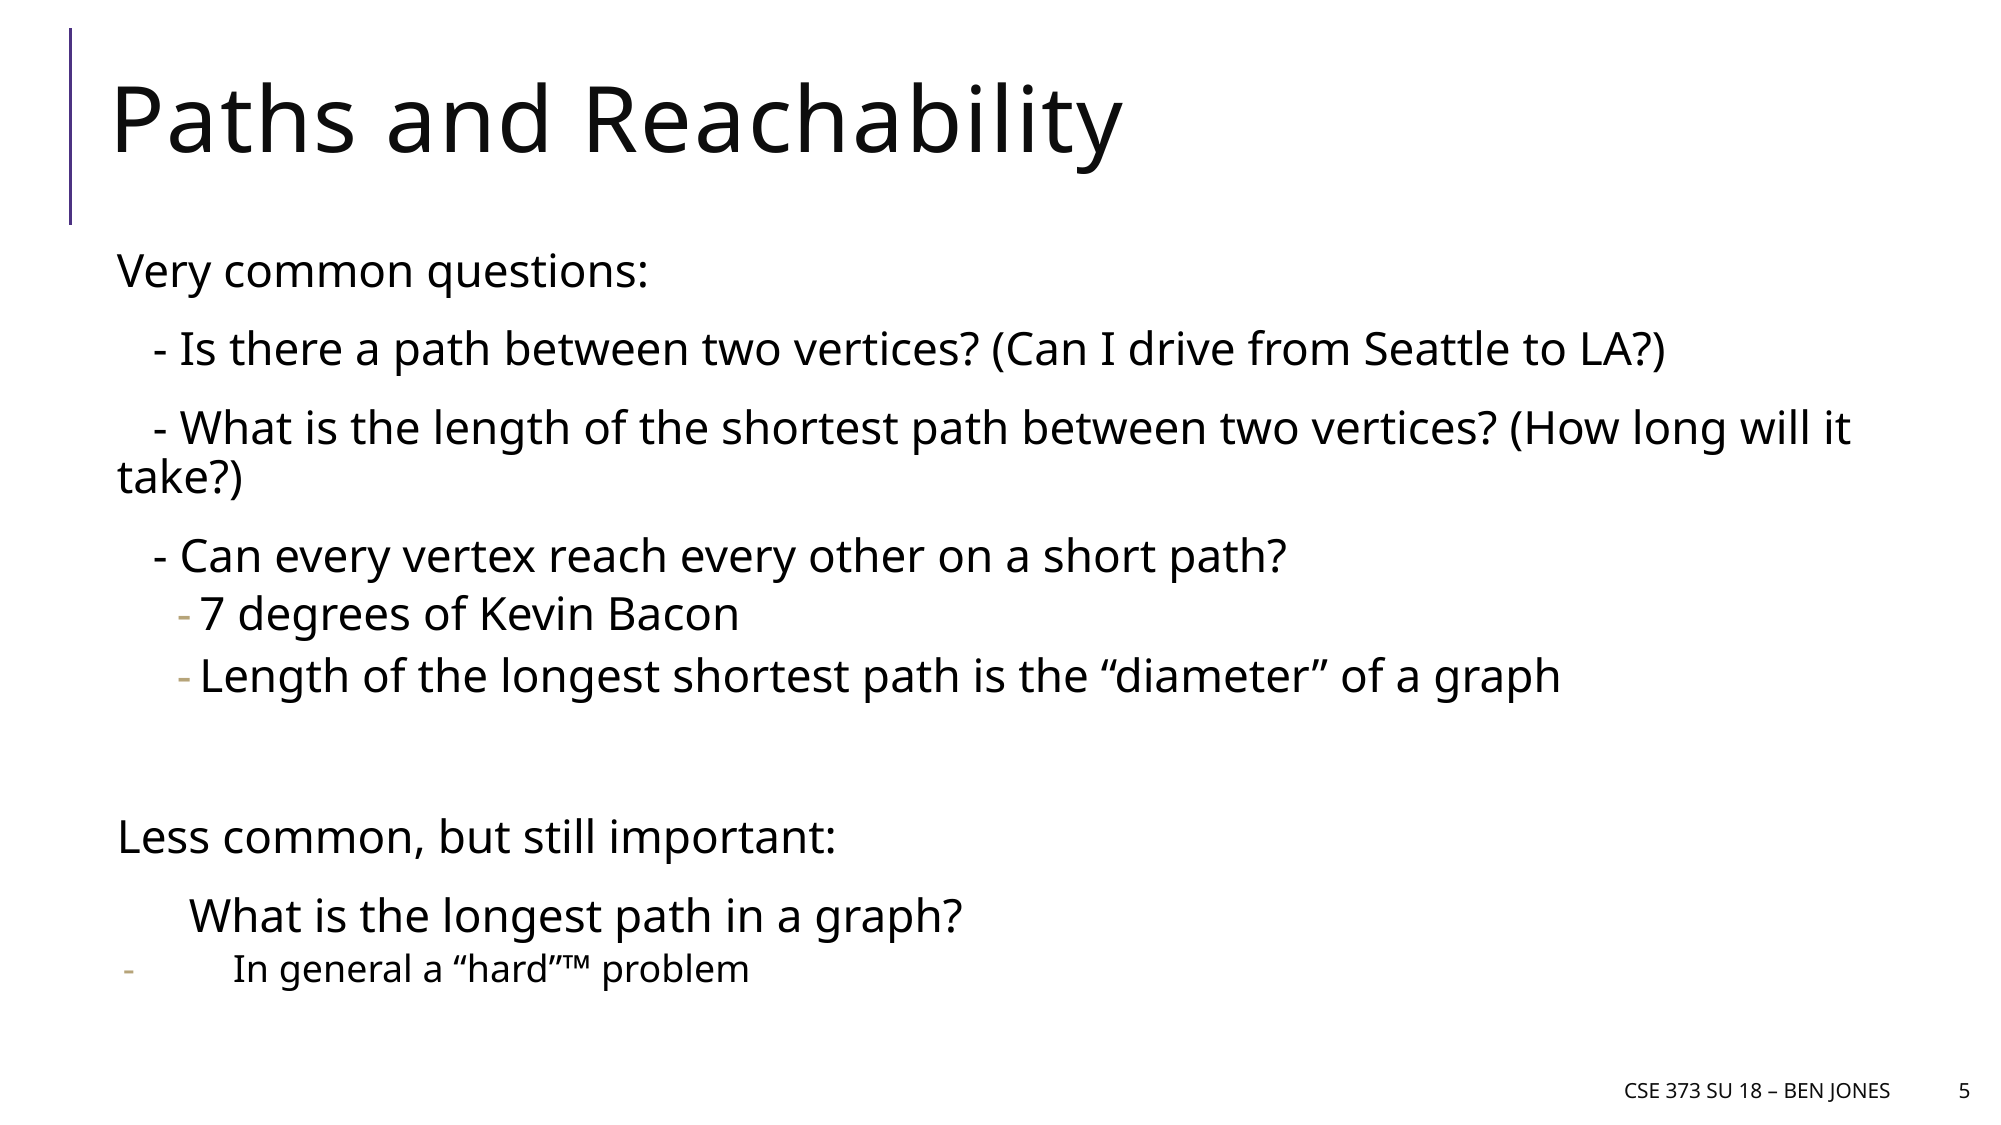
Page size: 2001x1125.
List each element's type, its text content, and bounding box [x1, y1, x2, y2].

list Very common questions: - Is there a path between two vertices? (Can I drive from Seattle to LA?) - What is the length of the shortest path between two vertices? (How long will it take?) - Can every vertex reach every other on a short path? 7 degrees of Kevin Bacon Length of the longest shortest path is the “diameter” of a graph Less common, but still important: What is the longest path in a graph? In general a “hard”™ problem [94, 240, 1930, 1035]
footer CSE 373 Su 18 – Ben jones [937, 1069, 1906, 1115]
slide_number 5 [1916, 1069, 1986, 1115]
title Paths and Reachability [94, 43, 1930, 210]
